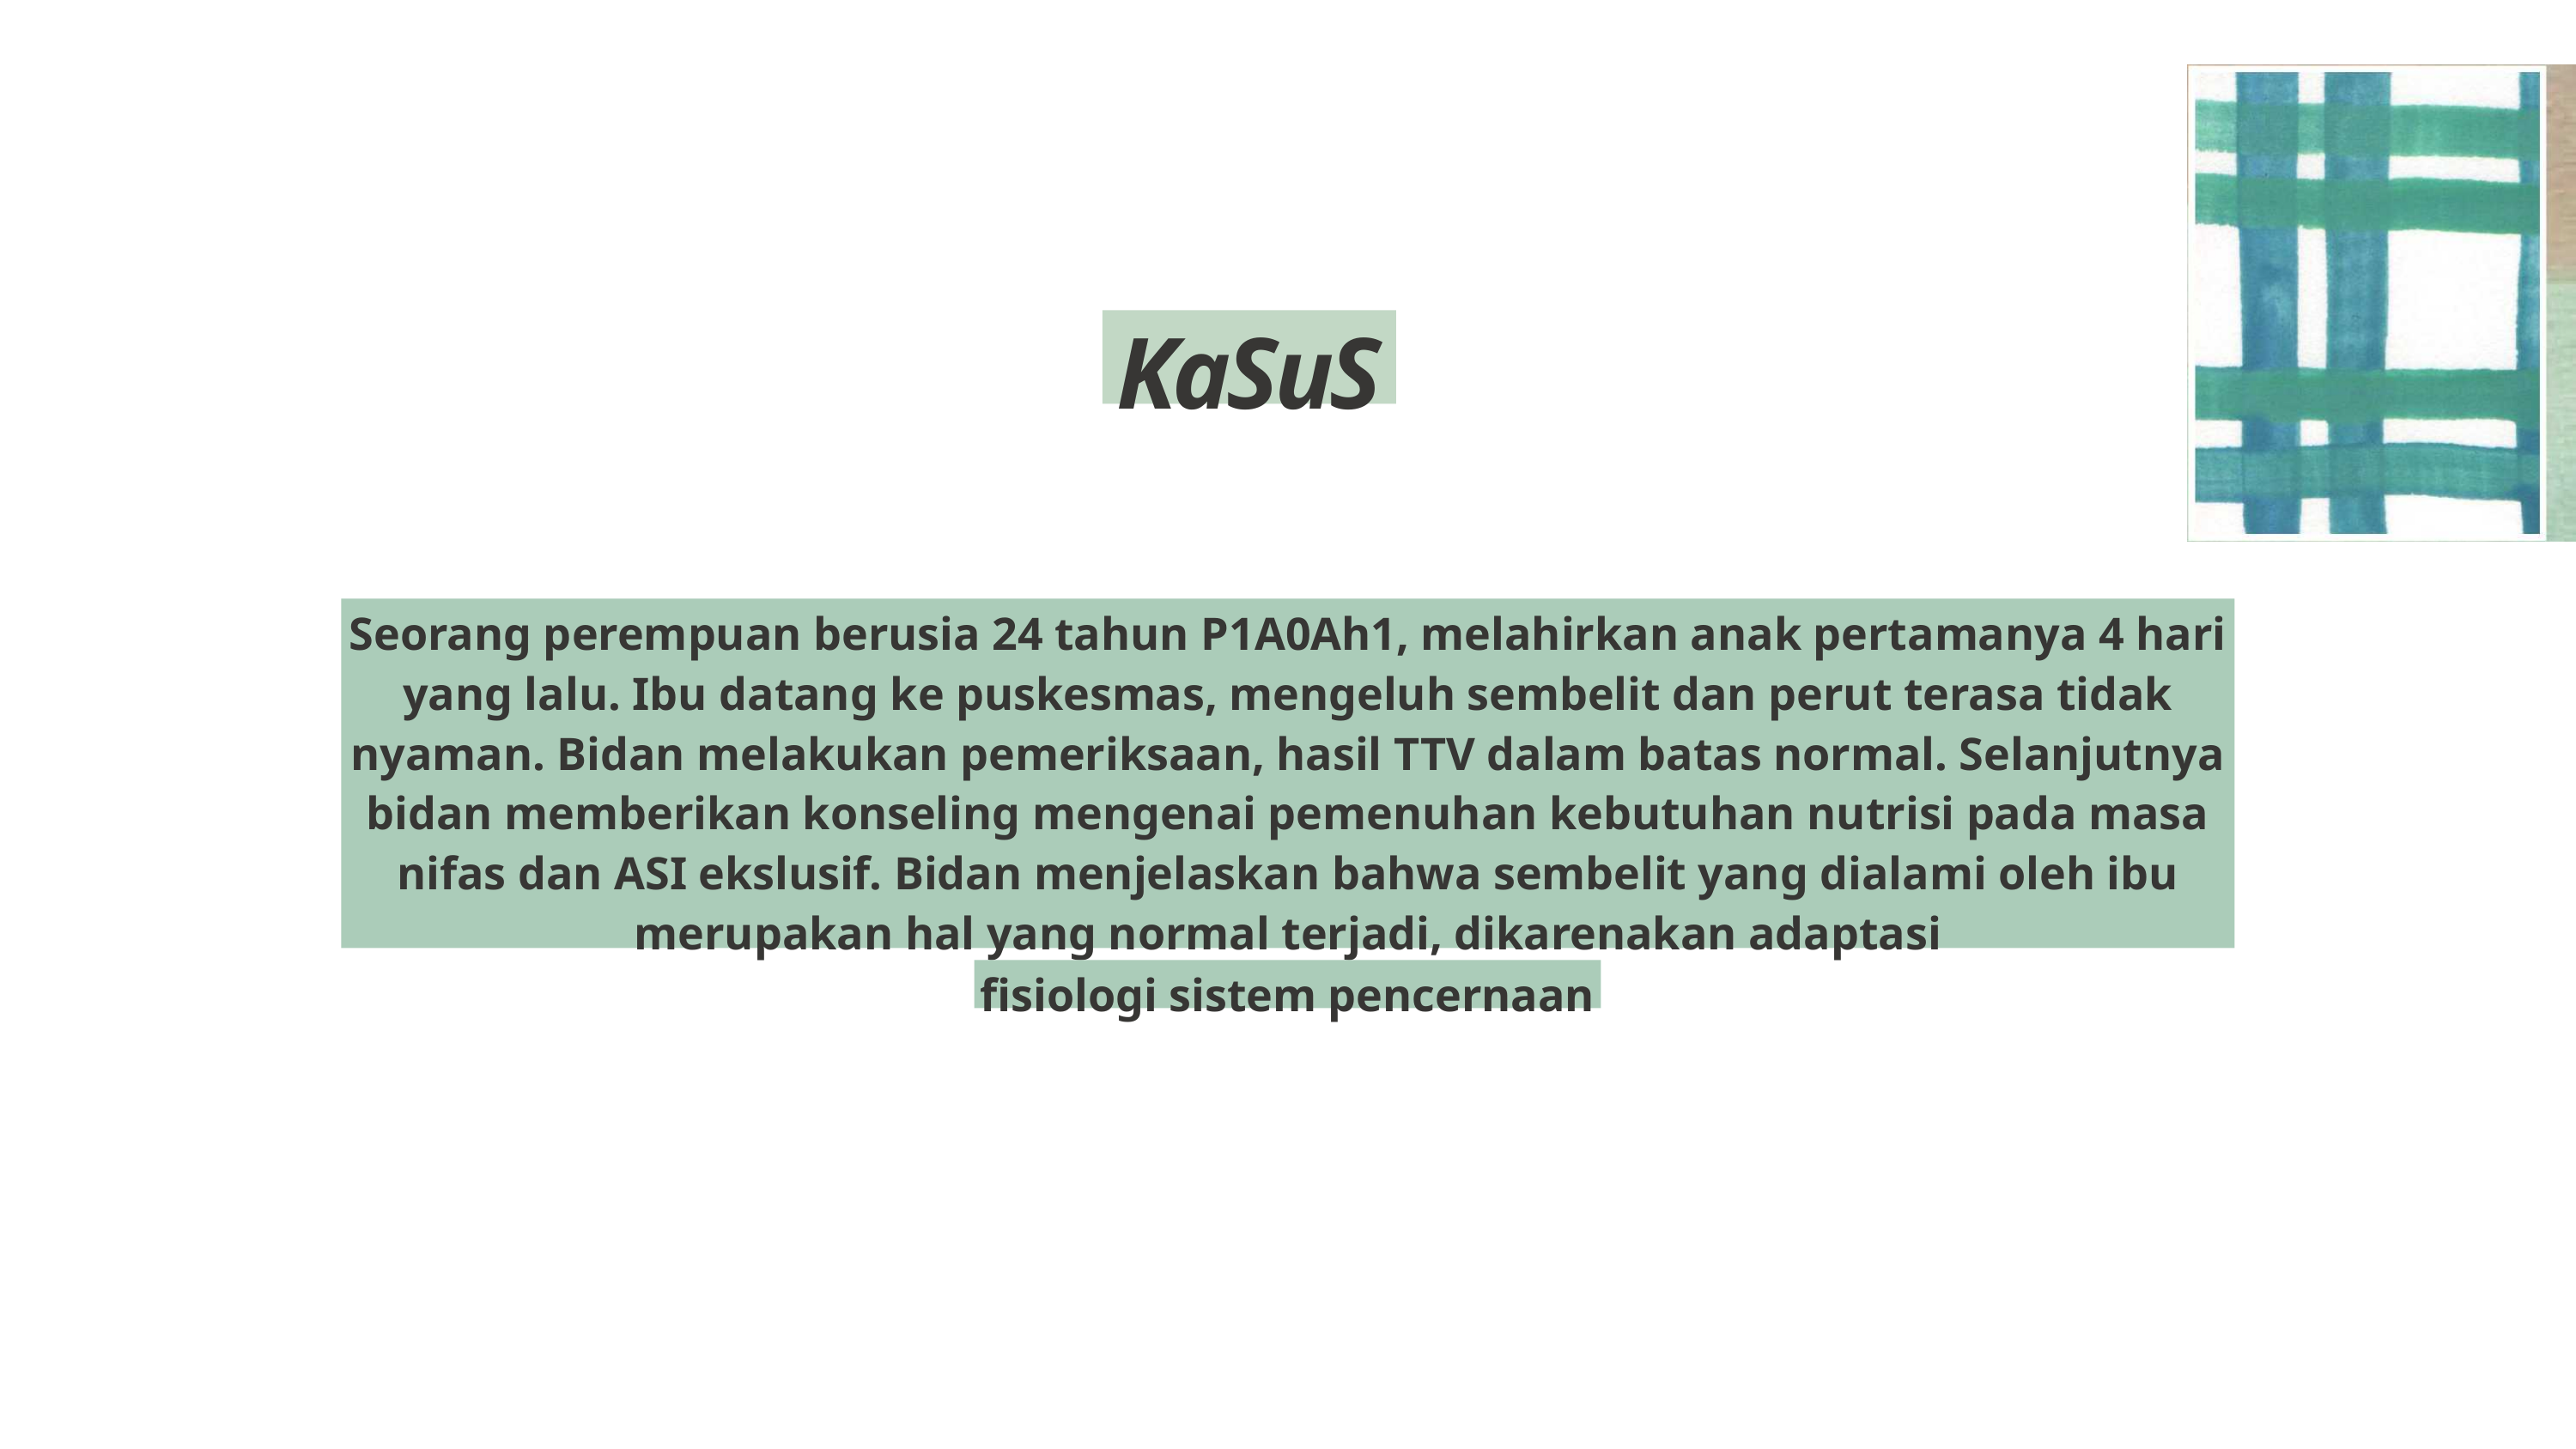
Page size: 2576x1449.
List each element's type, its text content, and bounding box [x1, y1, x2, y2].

text_box fisiologi sistem pencernaan [974, 960, 1601, 1009]
text_box KaSuS [1102, 310, 1396, 404]
picture [2187, 64, 2576, 543]
text_box Seorang perempuan berusia 24 tahun P1A0Ah1, melahirkan anak pertamanya 4 hari yang lalu. Ibu datang ke puskesmas, mengeluh sembelit dan perut terasa tidak nyaman. Bidan melakukan pemeriksaan, hasil TTV dalam batas normal. Selanjutnya bidan memberikan konseling mengenai pemenuhan kebutuhan nutrisi pada masa nifas dan ASI ekslusif. Bidan menjelaskan bahwa sembelit yang dialami oleh ibu merupakan hal yang normal terjadi, dikarenakan adaptasi [341, 598, 2235, 949]
